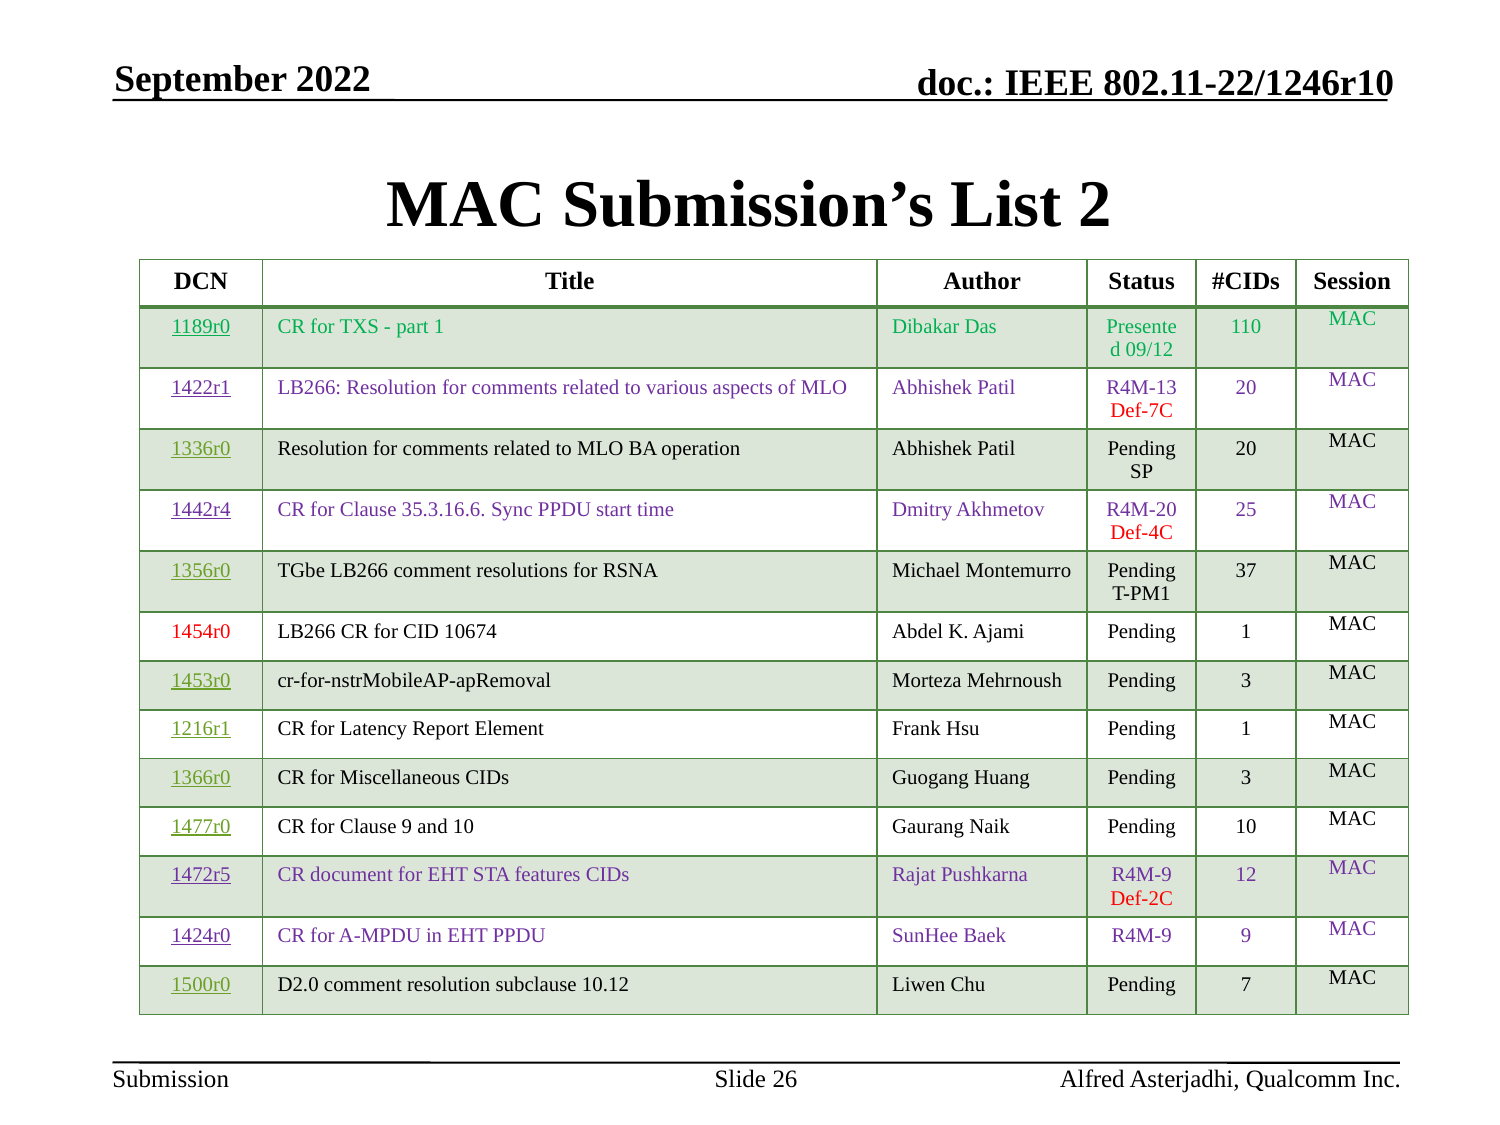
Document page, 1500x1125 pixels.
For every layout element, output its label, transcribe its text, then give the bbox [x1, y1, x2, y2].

table_cell 110 [1197, 309, 1295, 367]
table_cell Dibakar Das [878, 309, 1086, 367]
table_cell LB266: Resolution for comments related to various aspects of MLO [263, 369, 876, 428]
table_cell 20 [1197, 430, 1295, 489]
table_cell Dmitry Akhmetov [878, 491, 1086, 550]
table_cell Resolution for comments related to MLO BA operation [263, 430, 876, 489]
table_cell D2.0 comment resolution subclause 10.12 [263, 967, 876, 1014]
table_cell MAC [1297, 967, 1408, 1014]
table_cell 7 [1197, 967, 1295, 1014]
table_cell Abhishek Patil [878, 430, 1086, 489]
table_cell R4M-9 [1088, 918, 1195, 965]
table_cell 3 [1197, 662, 1295, 709]
table_cell cr-for-nstrMobileAP-apRemoval [263, 662, 876, 709]
table_cell R4M-13 Def-7C [1088, 369, 1195, 428]
table_cell 25 [1197, 491, 1295, 550]
table_cell 1216r1 [140, 711, 262, 758]
table_cell Pending [1088, 759, 1195, 806]
table_header Status [1088, 260, 1195, 305]
table_cell 1500r0 [140, 967, 262, 1014]
table_cell 10 [1197, 808, 1295, 855]
table_cell MAC [1297, 662, 1408, 709]
table_cell 12 [1197, 857, 1295, 916]
table_header Title [263, 260, 876, 305]
table_cell Morteza Mehrnoush [878, 662, 1086, 709]
table_cell MAC [1297, 918, 1408, 965]
table_cell CR for Clause 35.3.16.6. Sync PPDU start time [263, 491, 876, 550]
table_header Author [878, 260, 1086, 305]
table_cell MAC [1297, 309, 1408, 367]
table_header Session [1297, 260, 1408, 305]
table_cell Pending [1088, 613, 1195, 660]
table_cell 1477r0 [140, 808, 262, 855]
table_cell MAC [1297, 759, 1408, 806]
table_cell R4M-9 Def-2C [1088, 857, 1195, 916]
table_cell Pending [1088, 711, 1195, 758]
table_cell Rajat Pushkarna [878, 857, 1086, 916]
table_cell Liwen Chu [878, 967, 1086, 1014]
table_cell CR for TXS - part 1 [263, 309, 876, 367]
footer Alfred Asterjadhi, Qualcomm Inc. [878, 1061, 1402, 1093]
table_cell CR for Clause 9 and 10 [263, 808, 876, 855]
table_cell Gaurang Naik [878, 808, 1086, 855]
table_cell MAC [1297, 857, 1408, 916]
table_cell CR for Latency Report Element [263, 711, 876, 758]
table_cell 1454r0 [140, 613, 262, 660]
table_cell Pending T-PM1 [1088, 552, 1195, 611]
table_cell CR for A-MPDU in EHT PPDU [263, 918, 876, 965]
table_cell 1453r0 [140, 662, 262, 709]
table_cell 1472r5 [140, 857, 262, 916]
table_cell R4M-20 Def-4C [1088, 491, 1195, 550]
title MAC Submission’s List 2 [112, 112, 1388, 288]
table_cell MAC [1297, 369, 1408, 428]
table_cell 1356r0 [140, 552, 262, 611]
table_cell 1189r0 [140, 309, 262, 367]
table_cell Pending [1088, 662, 1195, 709]
slide_number Slide 26 [712, 1061, 800, 1123]
table_header #CIDs [1197, 260, 1295, 305]
table_cell 1422r1 [140, 369, 262, 428]
table_cell Guogang Huang [878, 759, 1086, 806]
table_cell 3 [1197, 759, 1295, 806]
table_cell MAC [1297, 808, 1408, 855]
table_cell Pending [1088, 808, 1195, 855]
table_cell 1336r0 [140, 430, 262, 489]
table_cell SunHee Baek [878, 918, 1086, 965]
table_cell Presented 09/12 [1088, 309, 1195, 367]
table_cell LB266 CR for CID 10674 [263, 613, 876, 660]
table_cell 1442r4 [140, 491, 262, 550]
table_header DCN [140, 260, 262, 305]
table_cell TGbe LB266 comment resolutions for RSNA [263, 552, 876, 611]
table_cell Abhishek Patil [878, 369, 1086, 428]
table_cell MAC [1297, 711, 1408, 758]
table_cell 1366r0 [140, 759, 262, 806]
table_cell 1424r0 [140, 918, 262, 965]
table_cell 1 [1197, 613, 1295, 660]
table_cell 1 [1197, 711, 1295, 758]
table_cell Pending [1088, 967, 1195, 1014]
table_cell 20 [1197, 369, 1295, 428]
table_cell MAC [1297, 430, 1408, 489]
table_cell Abdel K. Ajami [878, 613, 1086, 660]
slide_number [114, 54, 423, 100]
table_cell CR document for EHT STA features CIDs [263, 857, 876, 916]
table_cell Frank Hsu [878, 711, 1086, 758]
table_cell MAC [1297, 491, 1408, 550]
table_cell CR for Miscellaneous CIDs [263, 759, 876, 806]
table_cell MAC [1297, 552, 1408, 611]
table_cell 9 [1197, 918, 1295, 965]
table_cell 37 [1197, 552, 1295, 611]
table_cell MAC [1297, 613, 1408, 660]
table_cell Pending SP [1088, 430, 1195, 489]
table_cell Michael Montemurro [878, 552, 1086, 611]
